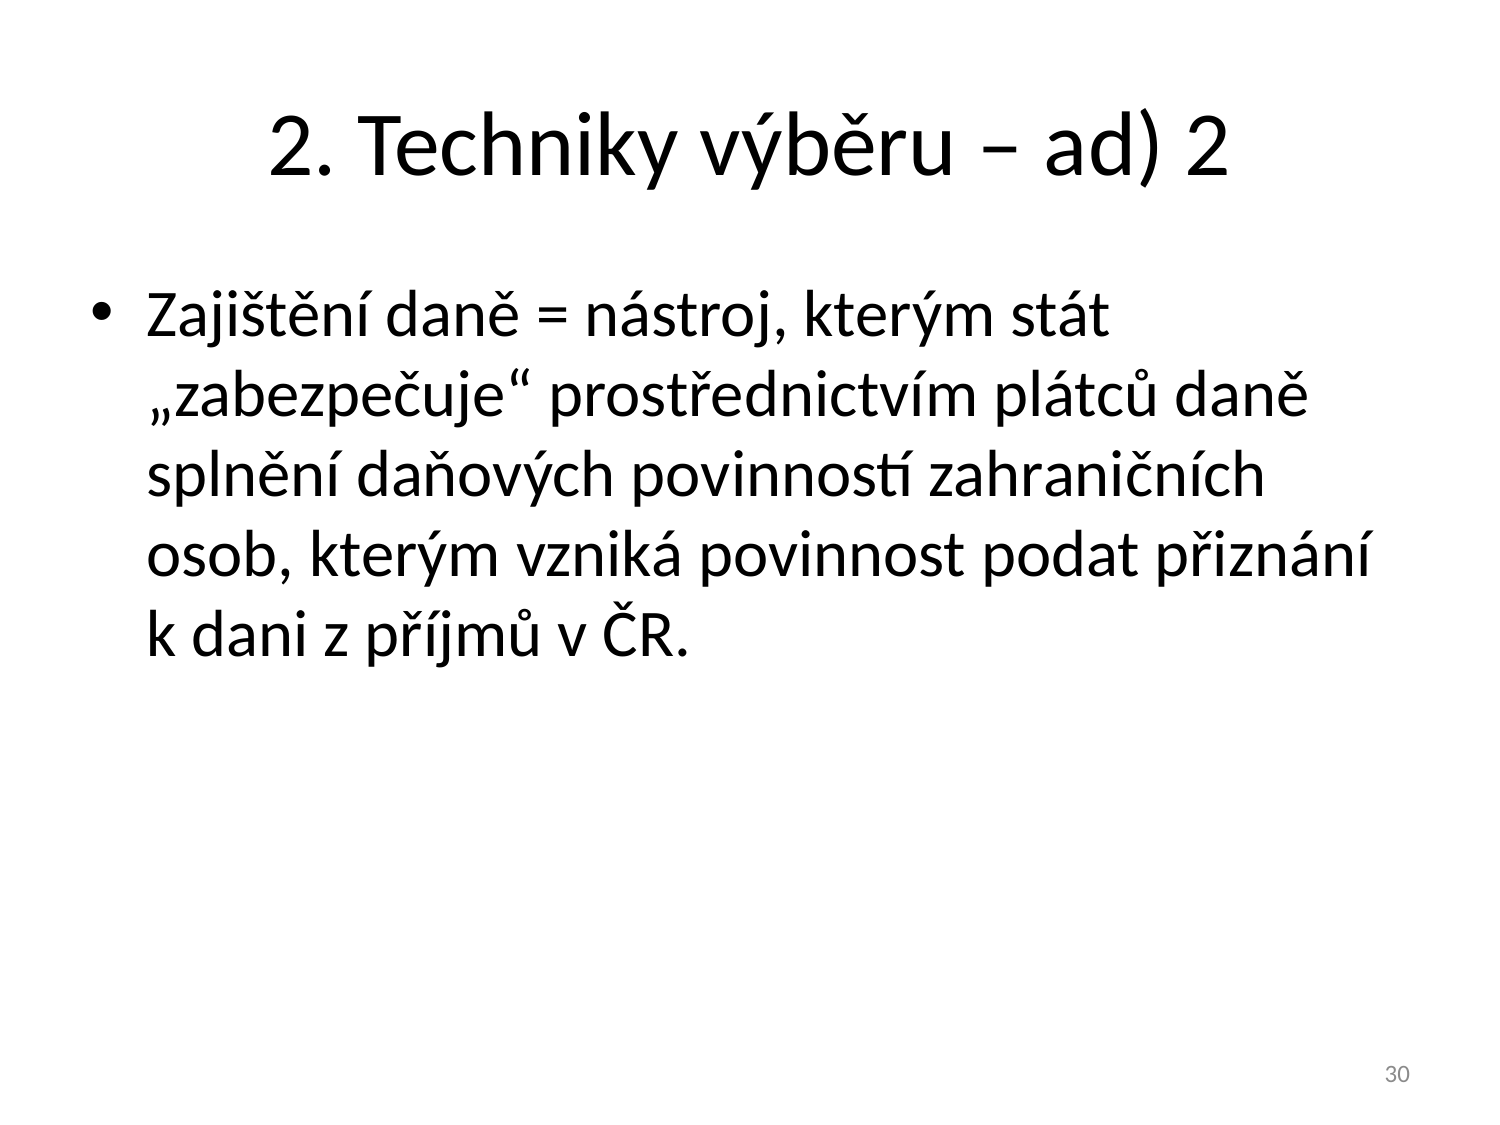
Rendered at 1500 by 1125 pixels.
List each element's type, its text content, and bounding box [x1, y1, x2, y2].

slide_number 30 [1074, 1042, 1425, 1103]
title 2. Techniky výběru – ad) 2 [75, 45, 1425, 233]
list Zajištění daně = nástroj, kterým stát „zabezpečuje“ prostřednictvím plátců daně splnění daňových povinností zahraničních osob, kterým vzniká povinnost podat přiznání k dani z příjmů v ČR. [75, 262, 1425, 1005]
